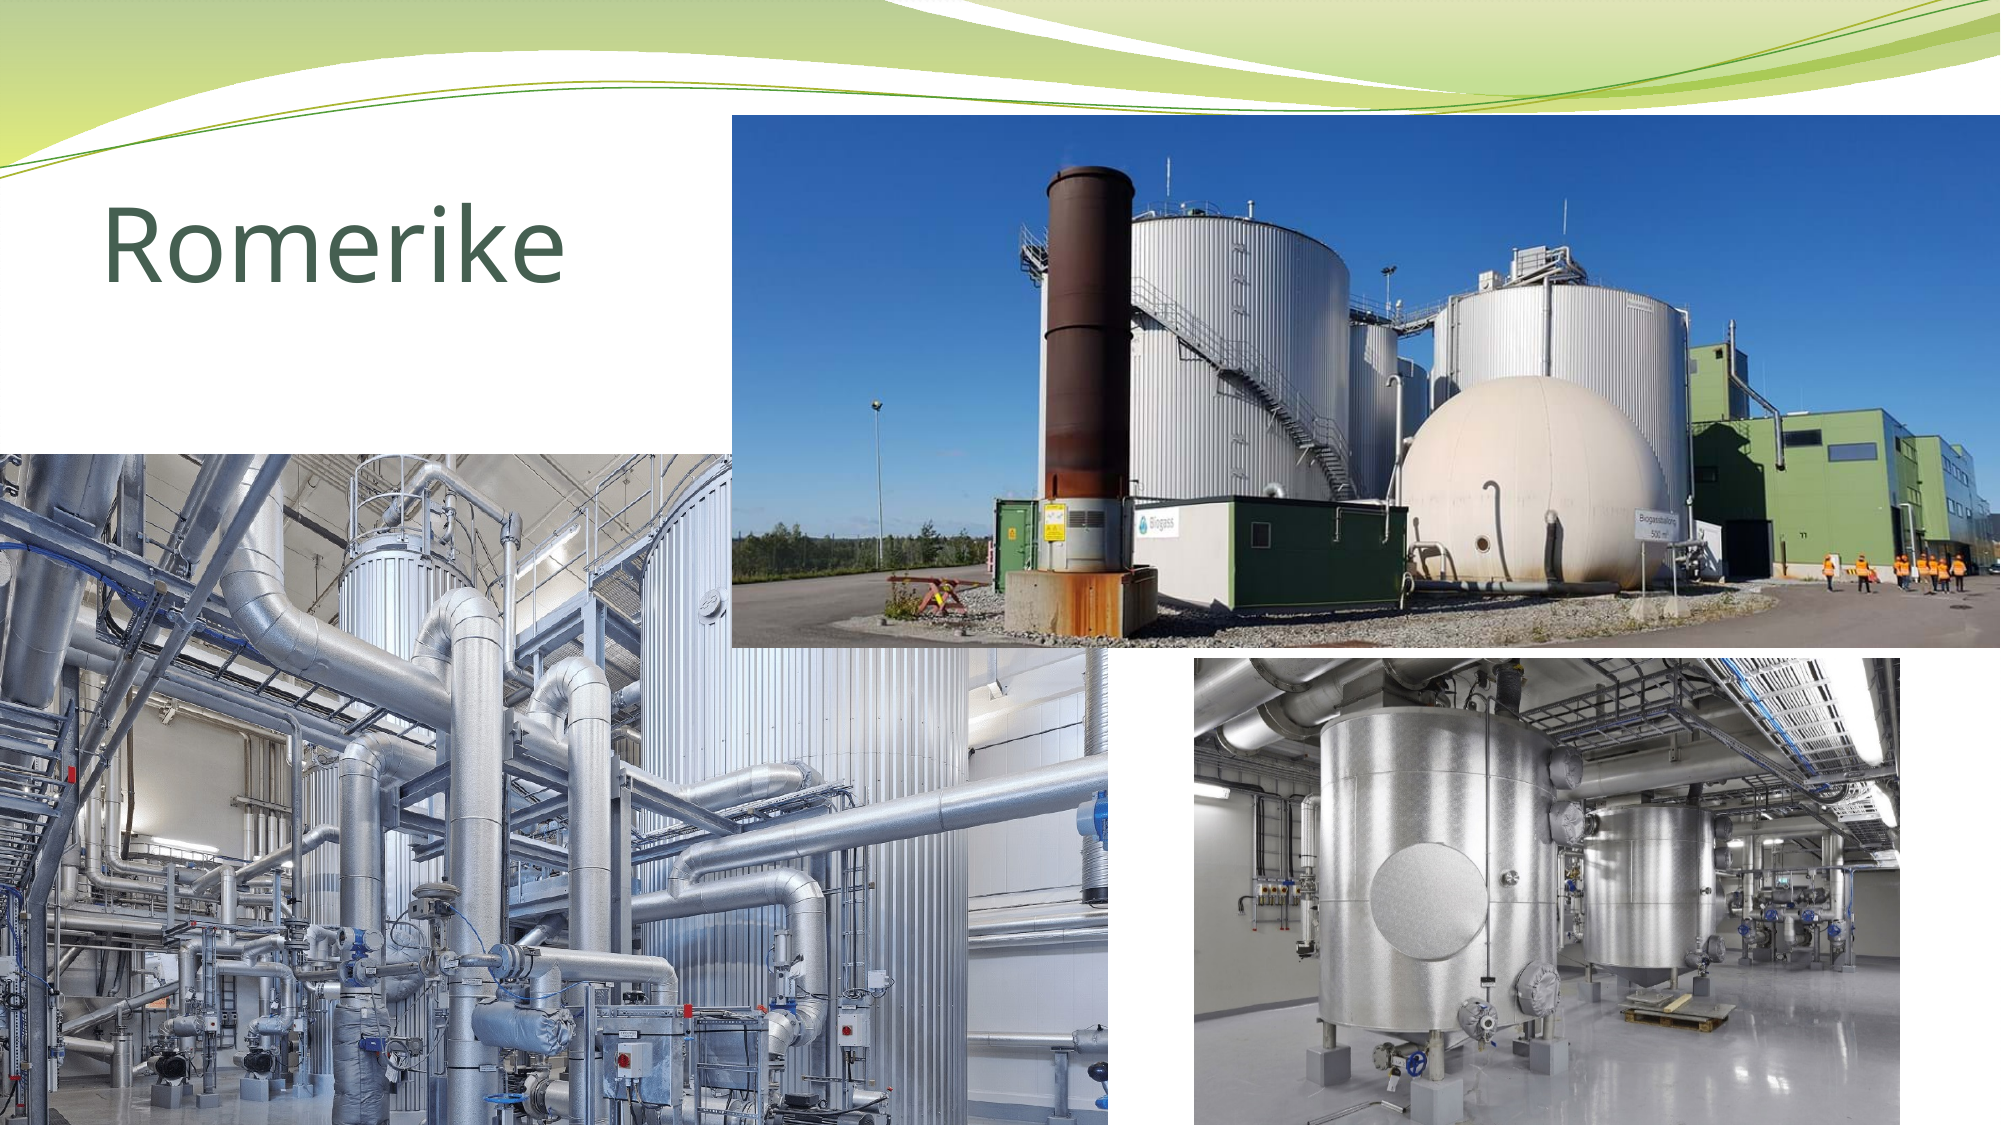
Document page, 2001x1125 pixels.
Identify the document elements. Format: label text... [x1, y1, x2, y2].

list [1194, 658, 1900, 1125]
title Romerike [99, 115, 732, 303]
picture [0, 115, 2000, 1125]
